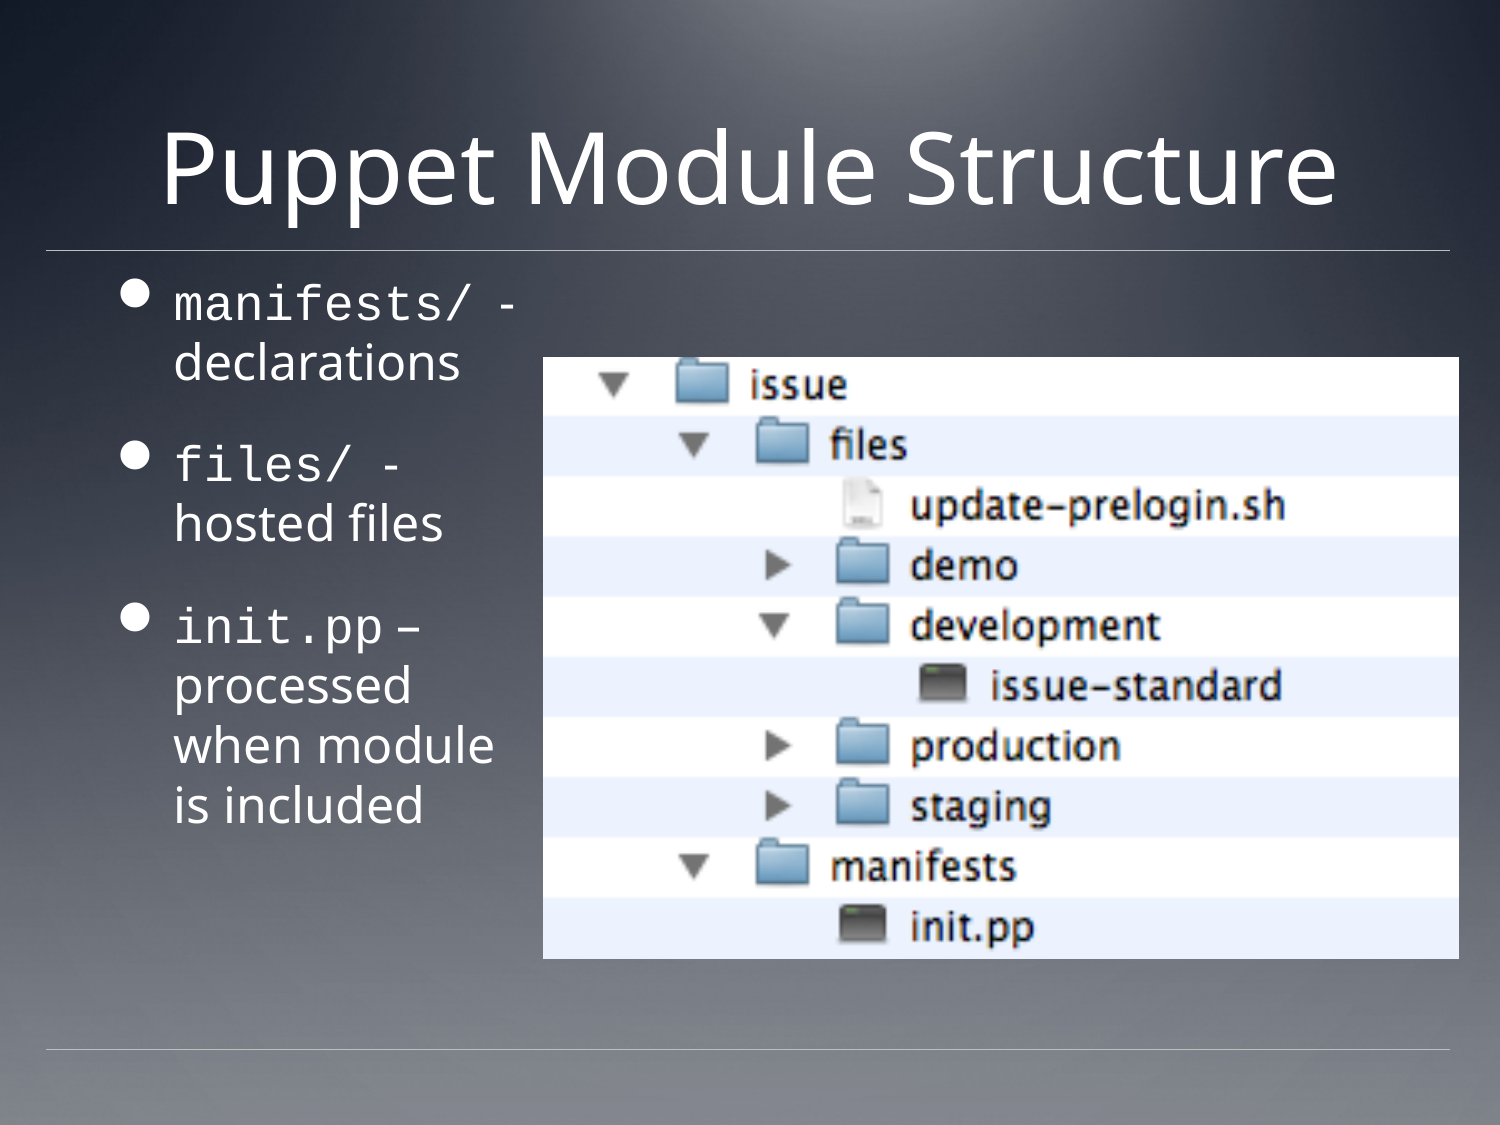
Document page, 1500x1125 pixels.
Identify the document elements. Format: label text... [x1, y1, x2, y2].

picture [541, 355, 1461, 961]
title Puppet Module Structure [105, 17, 1394, 233]
list manifests/ - declarations files/ - hosted files init.pp –processed when module is included [101, 262, 544, 1024]
